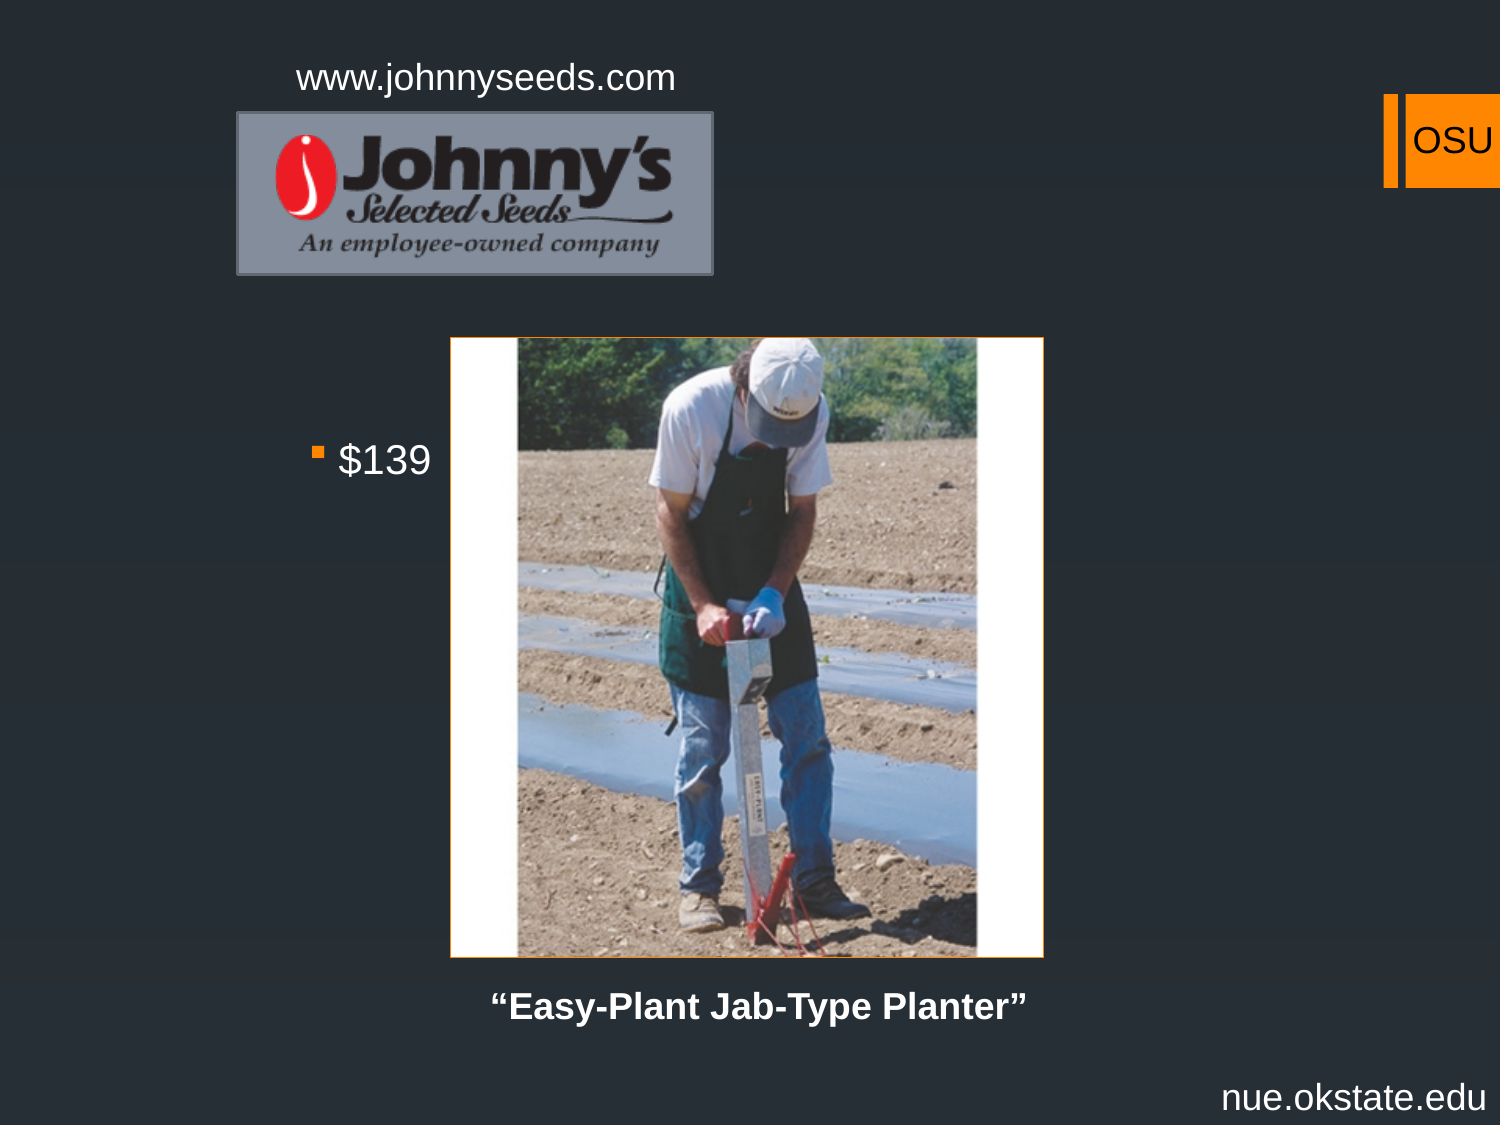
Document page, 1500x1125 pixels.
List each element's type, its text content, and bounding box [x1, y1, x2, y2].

list $139 [285, 425, 444, 525]
text_box [236, 111, 714, 276]
picture [449, 336, 1045, 959]
picture [274, 134, 674, 260]
text_box www.johnnyseeds.com [281, 45, 775, 106]
text_box “Easy-Plant Jab-Type Planter” [474, 974, 1332, 1035]
